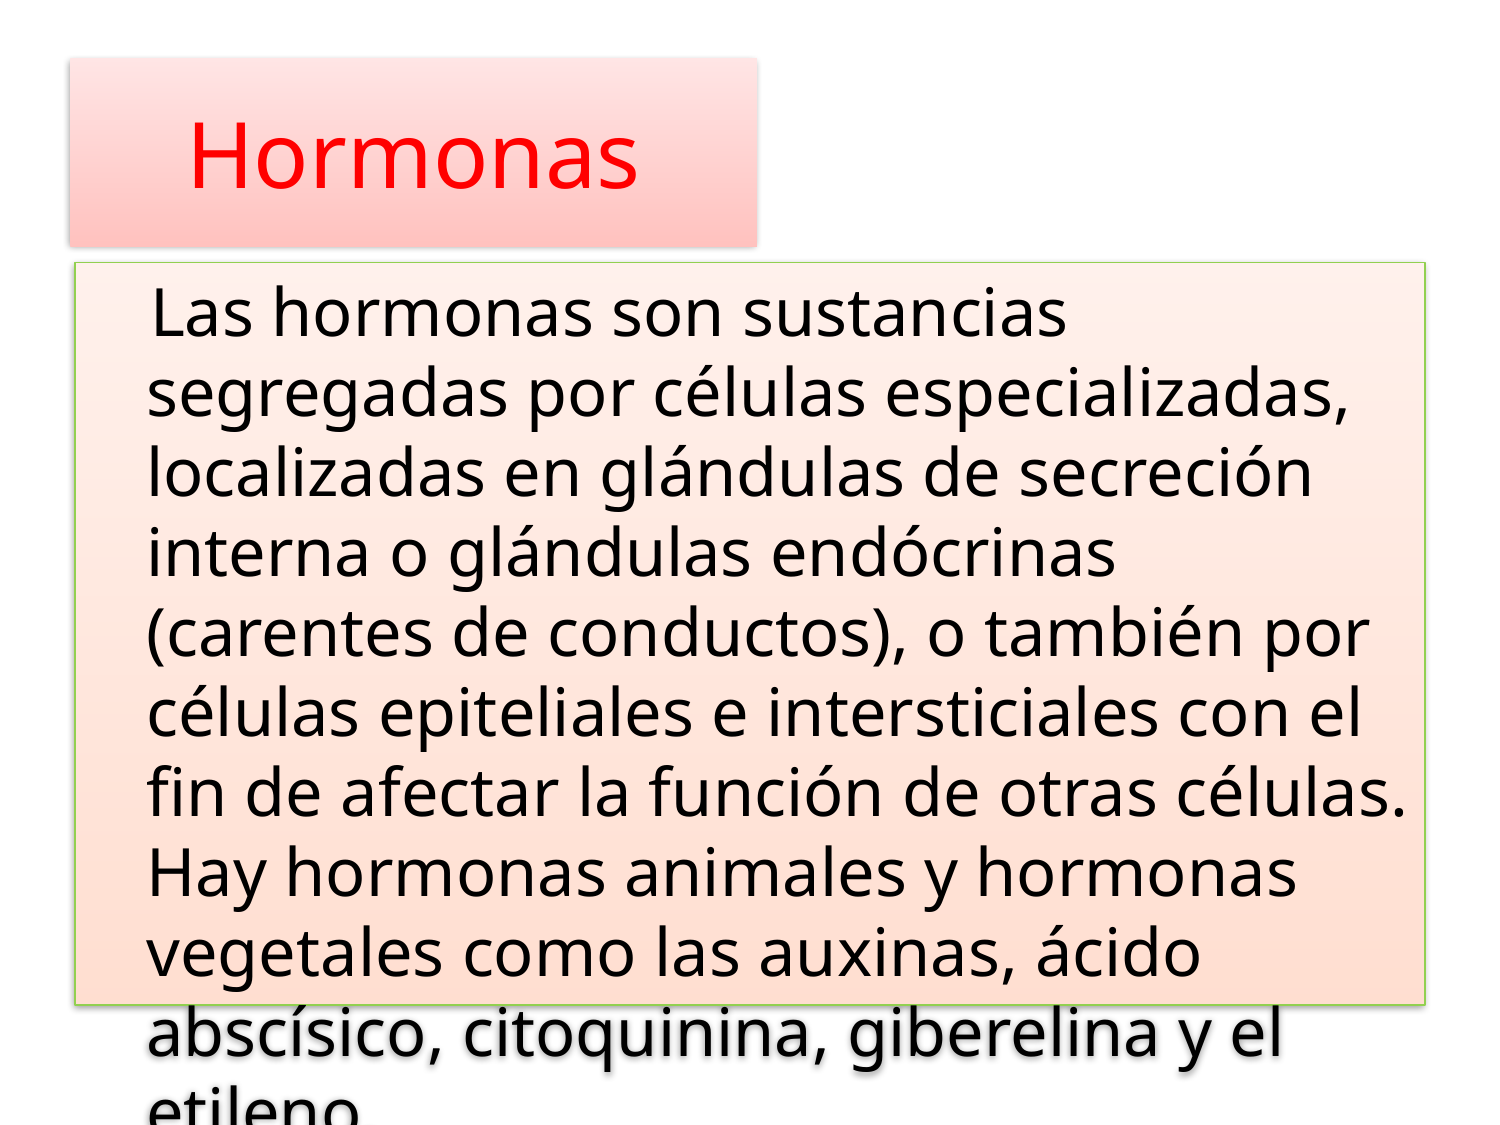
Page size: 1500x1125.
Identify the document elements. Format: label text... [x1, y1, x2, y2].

list Las hormonas son sustancias segregadas por células especializadas, localizadas en glándulas de secreción interna o glándulas endócrinas (carentes de conductos), o también por células epiteliales e intersticiales con el fin de afectar la función de otras células. Hay hormonas animales y hormonas vegetales como las auxinas, ácido abscísico, citoquinina, giberelina y el etileno. [74, 262, 1426, 1006]
title Hormonas [70, 58, 758, 247]
